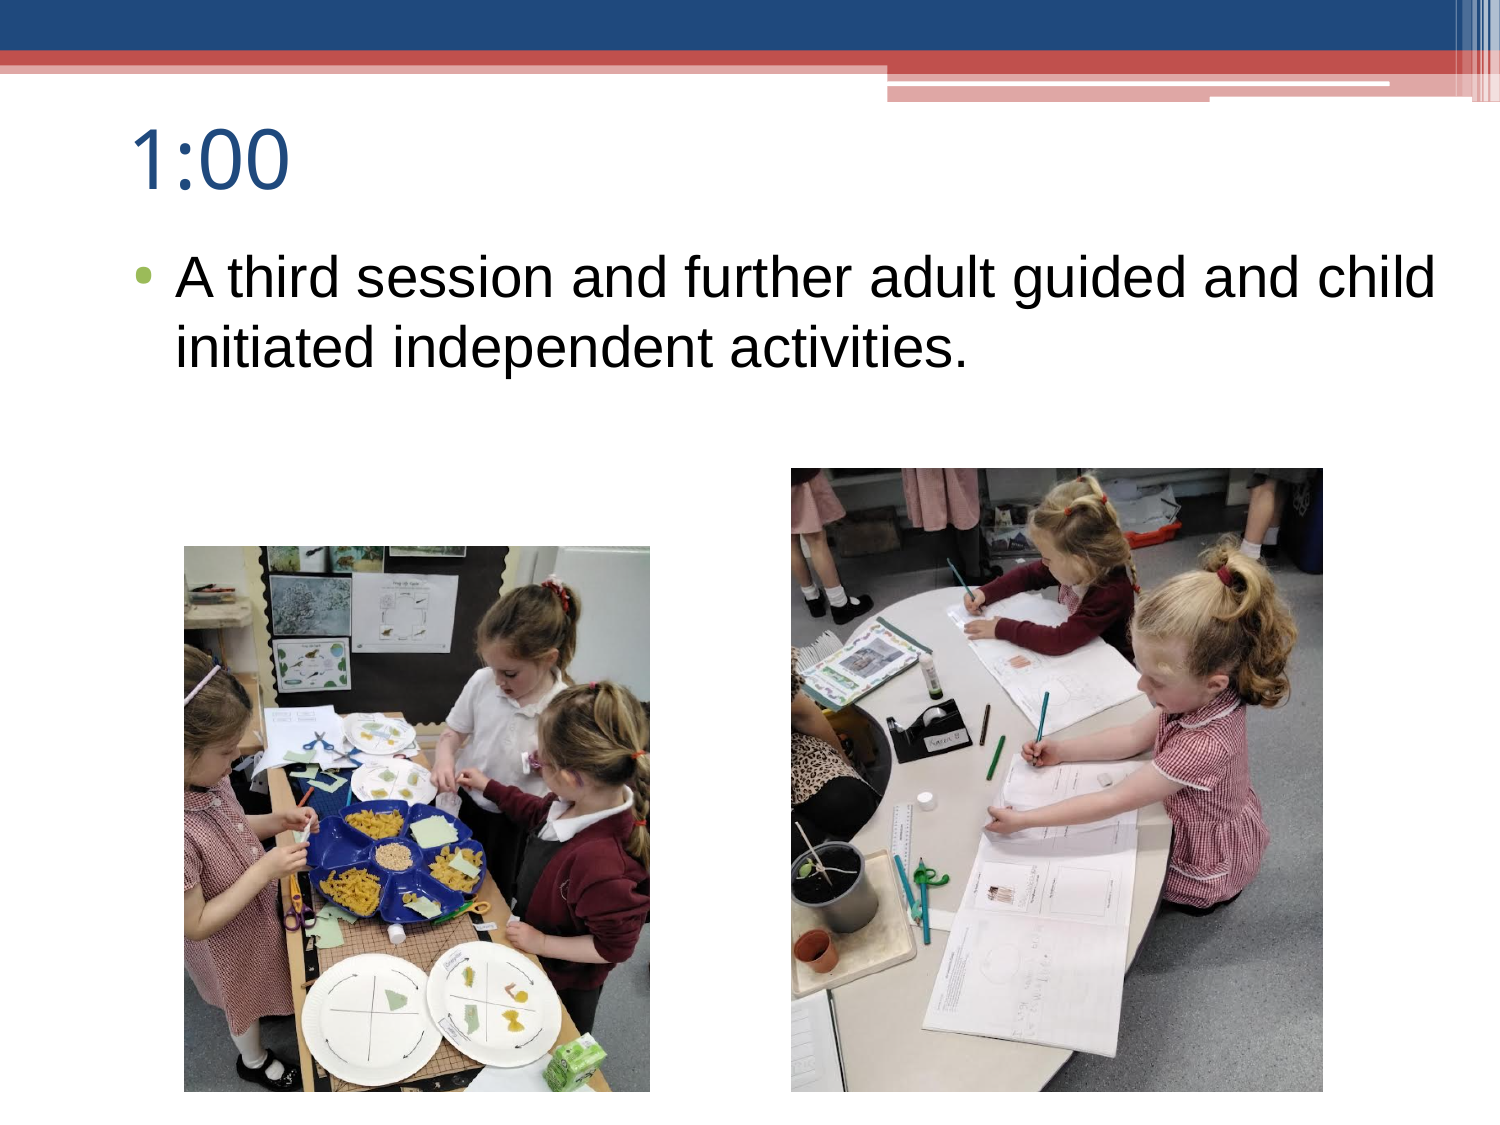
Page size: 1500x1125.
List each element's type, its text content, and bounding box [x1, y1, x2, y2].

title 1:00 [112, 24, 1240, 231]
list A third session and further adult guided and child initiated independent activities. [100, 231, 1459, 598]
picture [791, 467, 1323, 1093]
picture [184, 546, 650, 1093]
